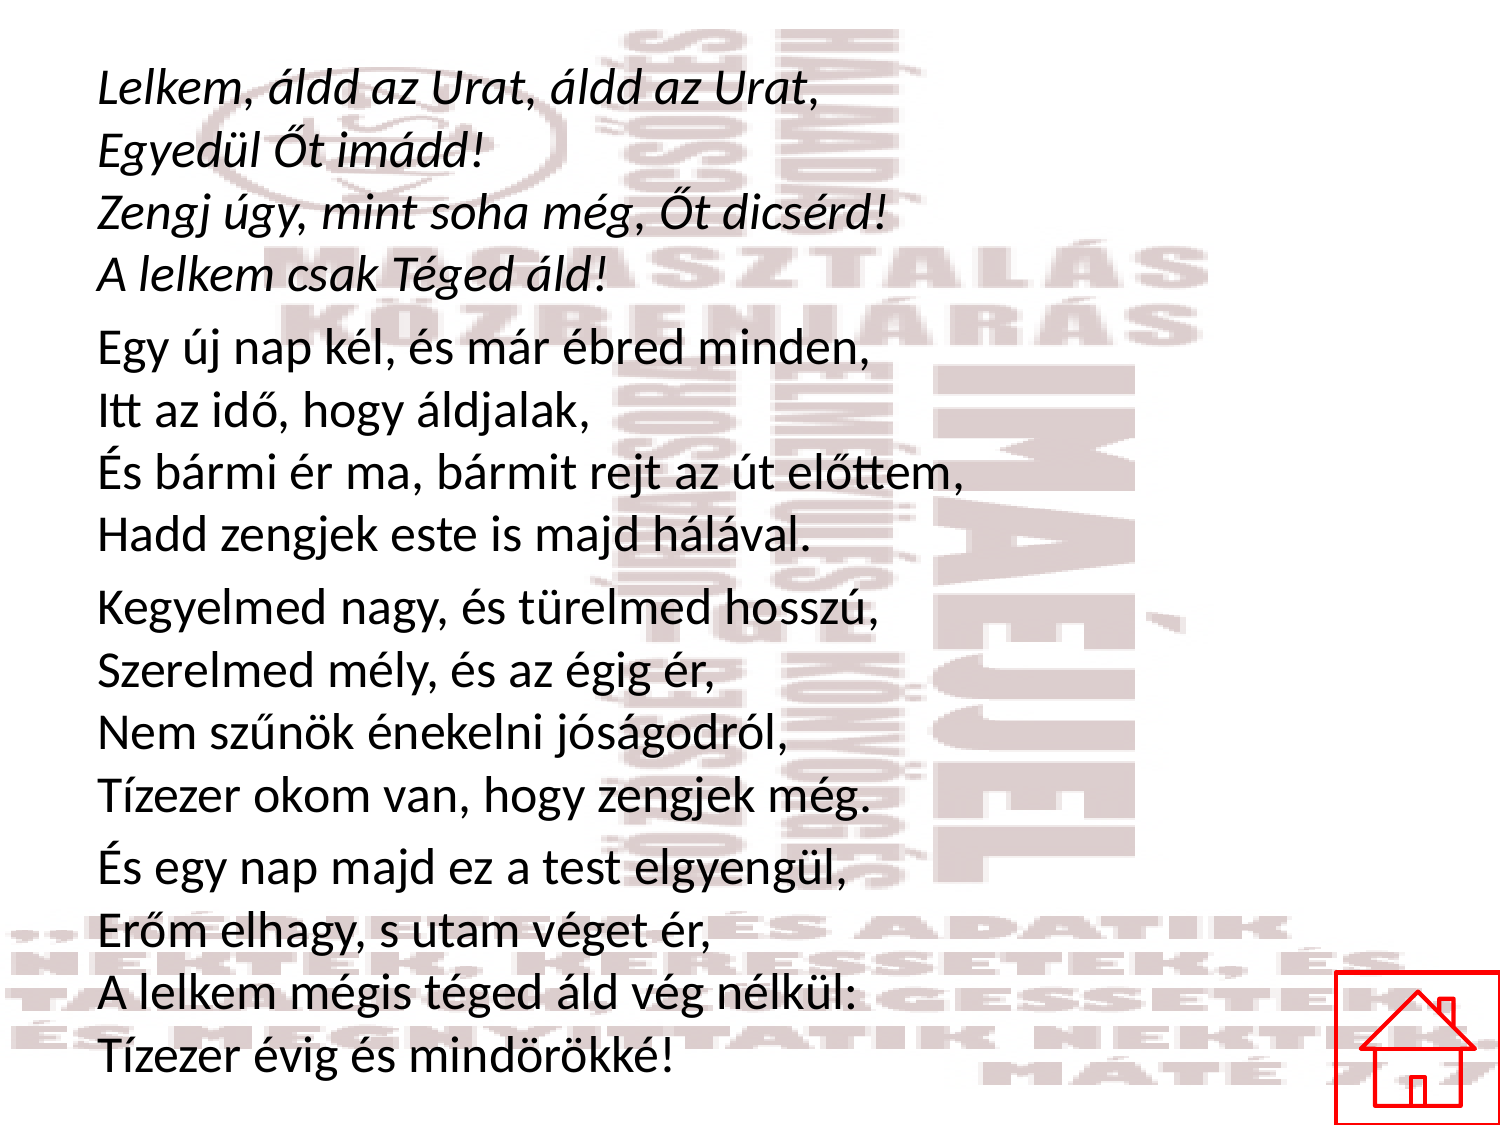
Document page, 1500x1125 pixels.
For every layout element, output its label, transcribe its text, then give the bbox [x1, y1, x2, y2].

list Lelkem, áldd az Urat, áldd az Urat, Egyedül Őt imádd! Zengj úgy, mint soha még, Őt dicsérd! A lelkem csak Téged áld! Egy új nap kél, és már ébred minden, Itt az idő, hogy áldjalak, És bármi ér ma, bármit rejt az út előttem, Hadd zengjek este is majd hálával. Kegyelmed nagy, és türelmed hosszú, Szerelmed mély, és az égig ér, Nem szűnök énekelni jóságodról, Tízezer okom van, hogy zengjek még. És egy nap majd ez a test elgyengül, Erőm elhagy, s utam véget ér, A lelkem mégis téged áld vég nélkül: Tízezer évig és mindörökké! [82, 45, 1425, 1094]
text_box [1334, 970, 1500, 1125]
